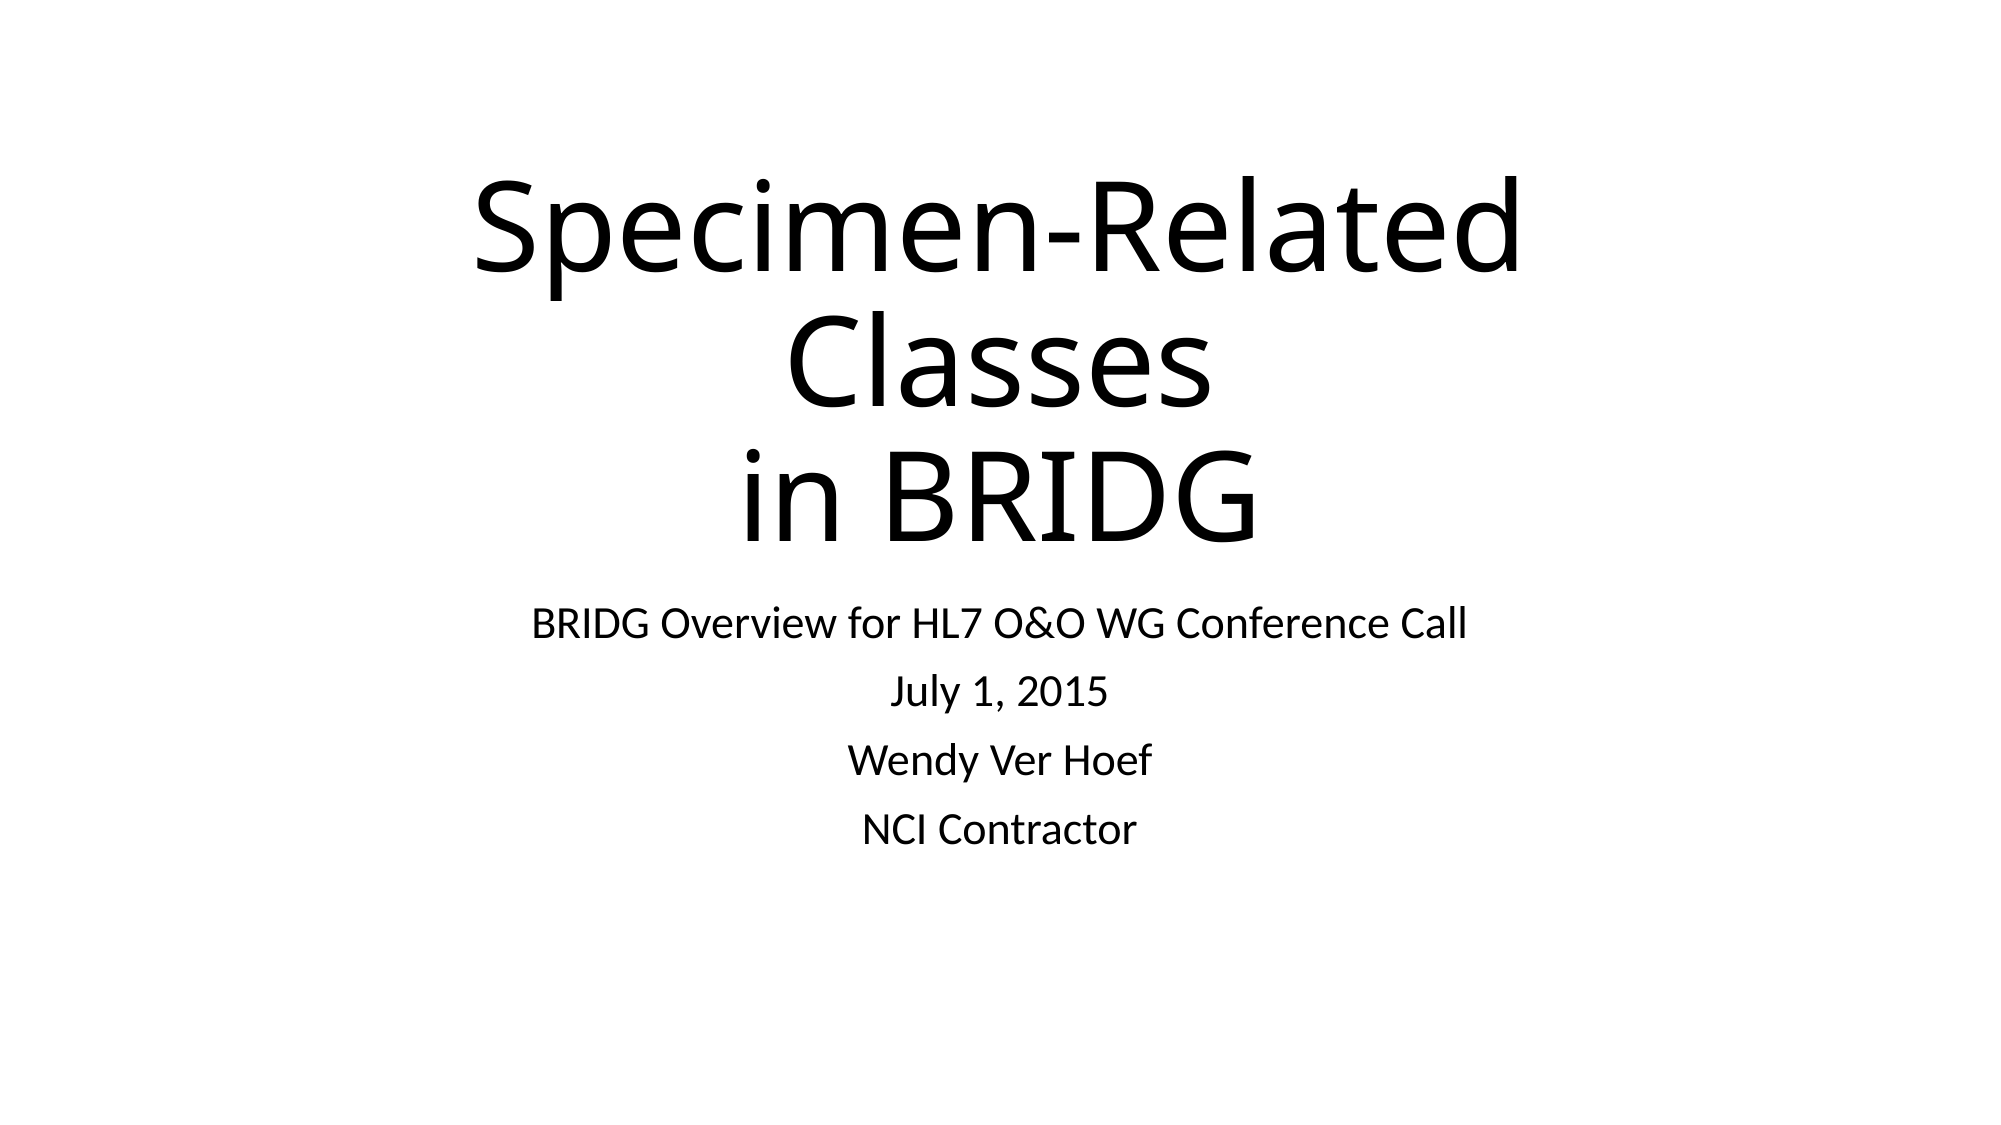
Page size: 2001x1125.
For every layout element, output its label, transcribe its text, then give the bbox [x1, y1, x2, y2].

subtitle BRIDG Overview for HL7 O&O WG Conference Call July 1, 2015 Wendy Ver Hoef NCI Contractor [249, 590, 1750, 863]
title Specimen-Related Classes in BRIDG [249, 184, 1750, 576]
